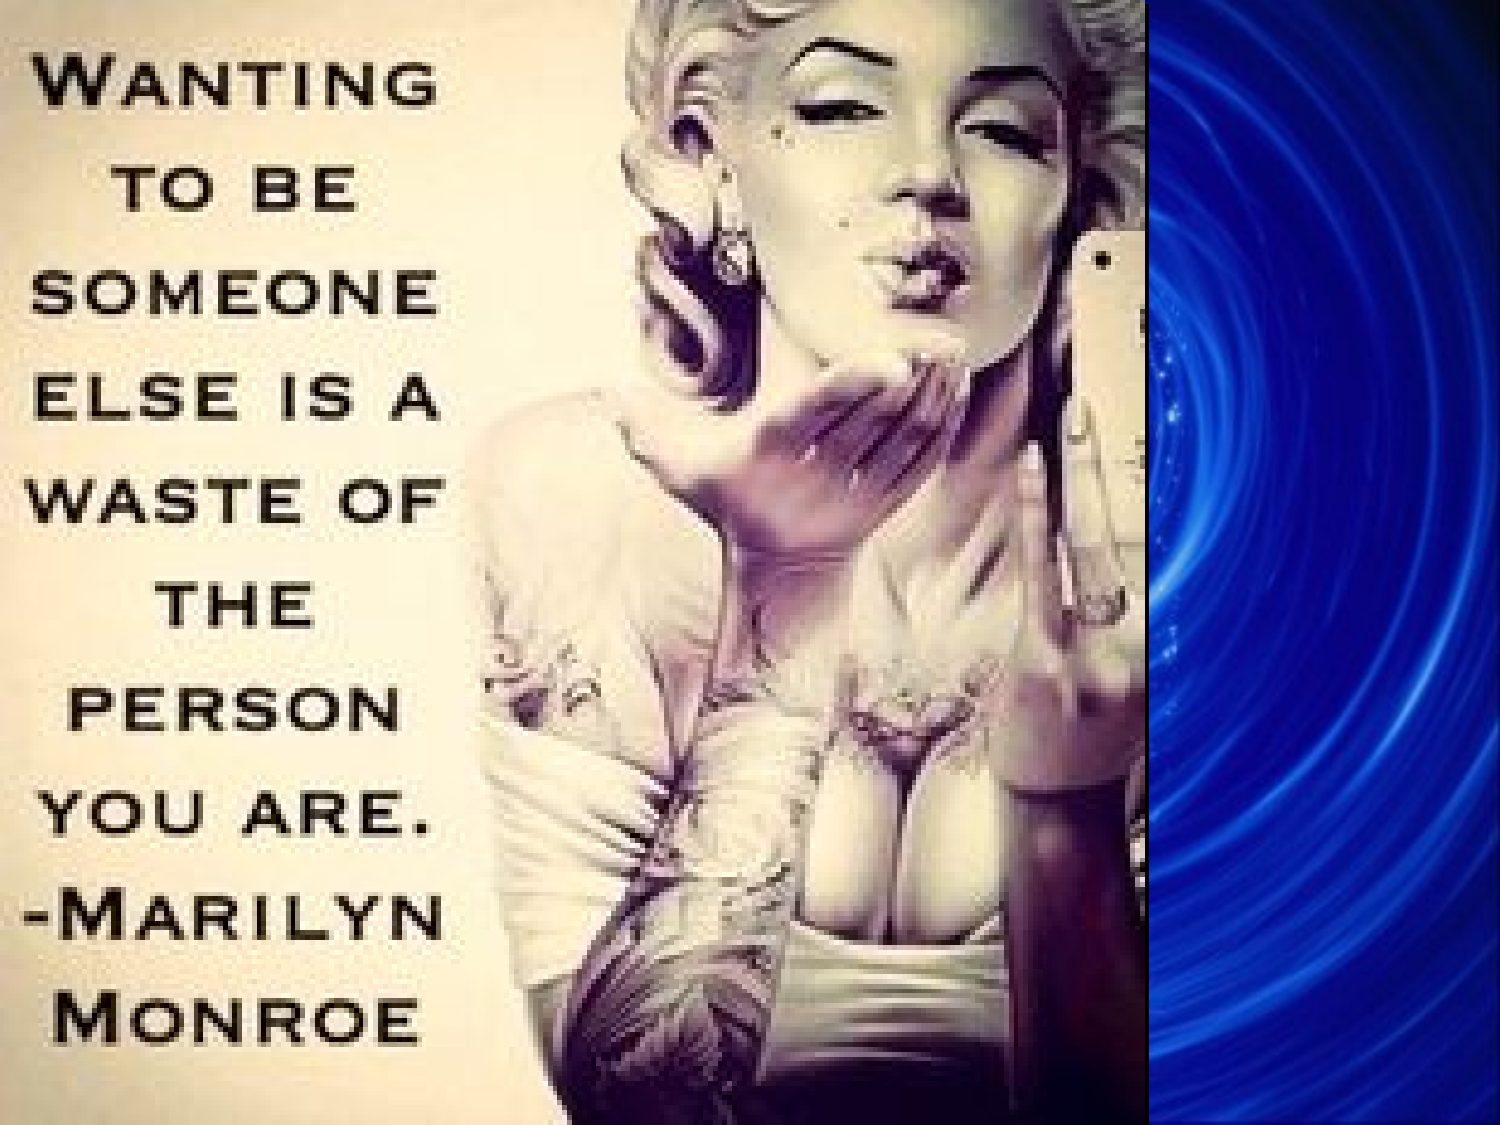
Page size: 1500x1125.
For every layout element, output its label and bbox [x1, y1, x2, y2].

picture [1145, 0, 1500, 1125]
list [0, 0, 1145, 1125]
